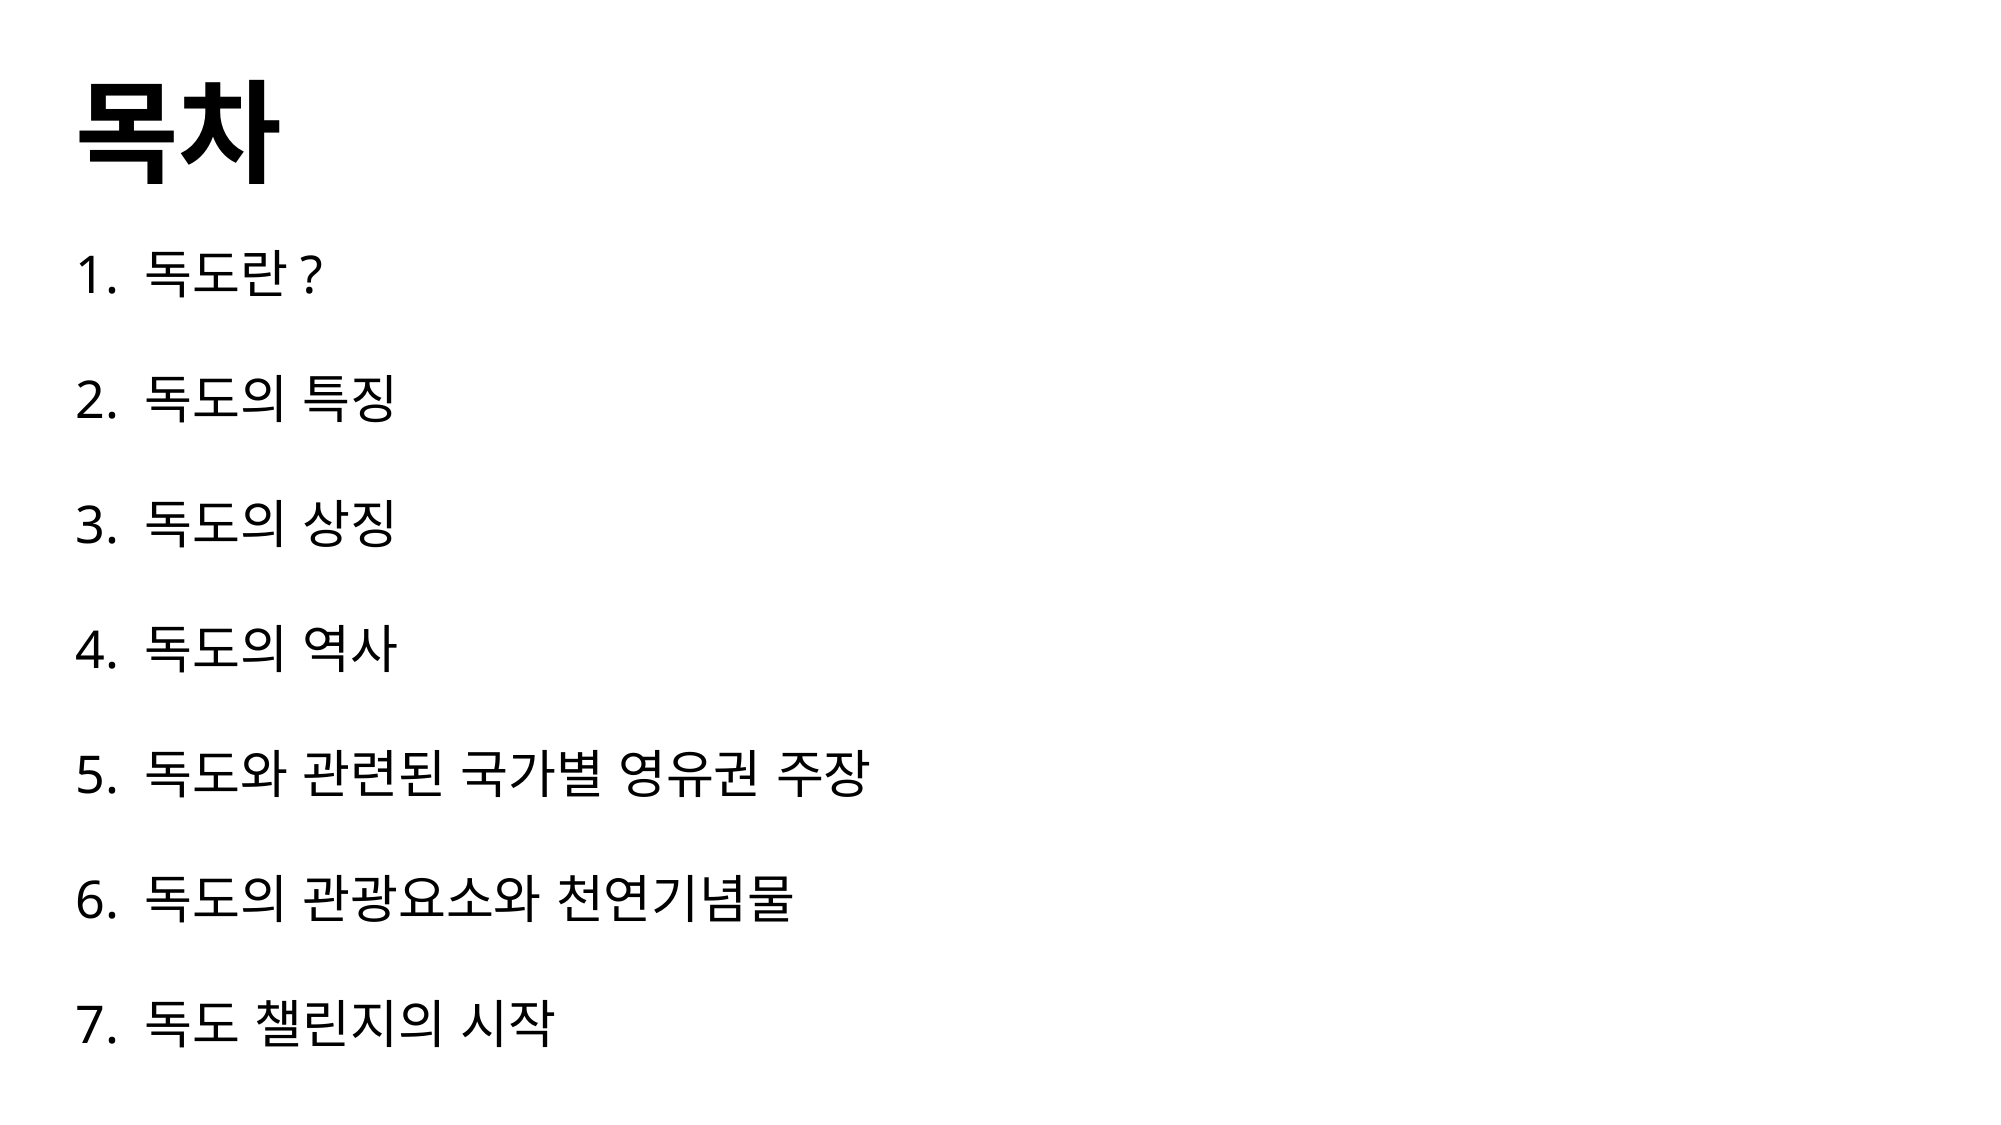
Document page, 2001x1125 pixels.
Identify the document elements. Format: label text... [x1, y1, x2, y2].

text_box 1. 독도란? 2. 독도의 특징 3. 독도의 상징 4. 독도의 역사 5. 독도와 관련된 국가별 영유권 주장 6. 독도의 관광요소와 천연기념물 7. 독도 챌린지의 시작 [60, 234, 1382, 1062]
text_box 목차 [60, 55, 1203, 205]
